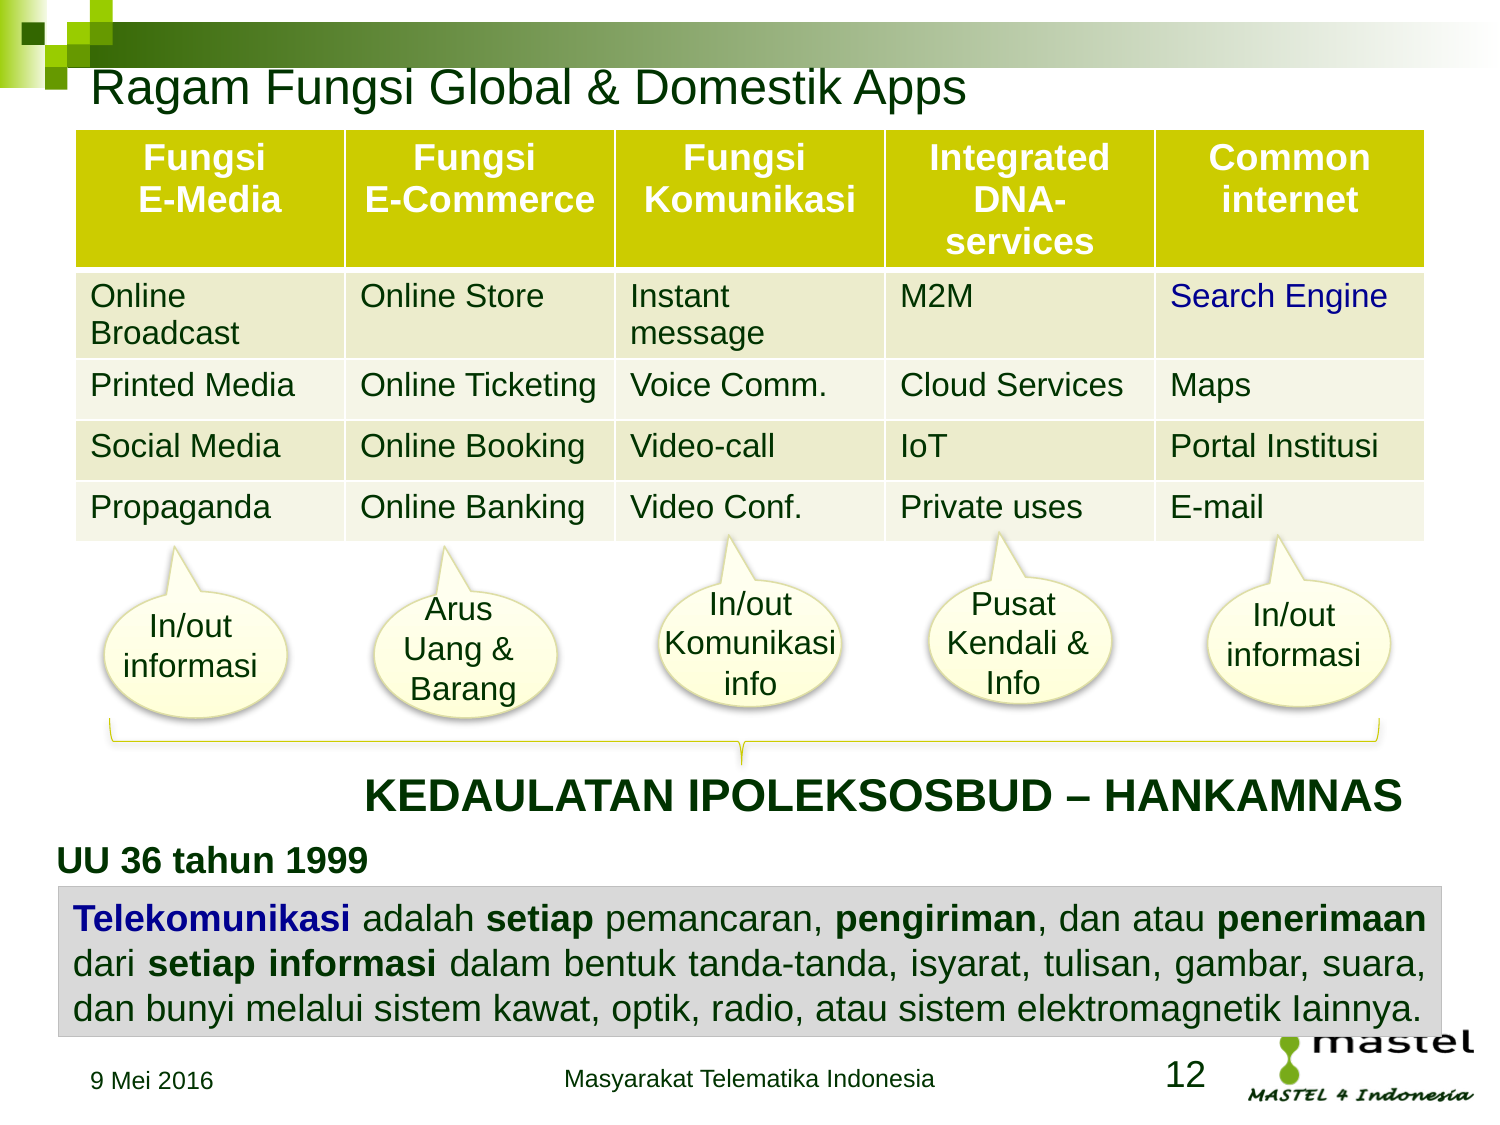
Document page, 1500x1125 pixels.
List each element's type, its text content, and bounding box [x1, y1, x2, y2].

table_cell Maps [1156, 360, 1424, 419]
text_box Telekomunikasi adalah setiap pemancaran, pengiriman, dan atau penerimaan dari setiap informasi dalam bentuk tanda-tanda, isyarat, tulisan, gambar, suara, dan bunyi melalui sistem kawat, optik, radio, atau sistem elektromagnetik Iainnya. [58, 886, 1442, 1037]
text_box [373, 579, 558, 719]
table_cell IoT [886, 421, 1154, 480]
table_cell Propaganda [76, 482, 344, 541]
table_header Fungsi E-Commerce [346, 143, 614, 267]
table_cell Voice Comm. [616, 360, 884, 419]
footer Masyarakat Telematika Indonesia [512, 1037, 988, 1101]
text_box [1207, 579, 1391, 707]
table_cell Instant message [616, 273, 884, 358]
table_cell Online Booking [346, 421, 614, 480]
title Ragam Fungsi Global & Domestik Apps [74, 32, 1426, 143]
table_cell Portal Institusi [1156, 421, 1424, 480]
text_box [928, 574, 1113, 711]
table_header Fungsi Komunikasi [616, 143, 884, 267]
table_cell Online Ticketing [346, 360, 614, 419]
table_cell Cloud Services [886, 360, 1154, 419]
table_cell Social Media [76, 421, 344, 480]
table_cell Online Store [346, 273, 614, 358]
picture [1247, 999, 1475, 1042]
table_cell E-mail [1156, 482, 1424, 541]
slide_number 12 [1149, 1042, 1500, 1103]
text_box [107, 718, 1382, 767]
table_cell Video-call [616, 421, 884, 480]
table_cell Online Broadcast [76, 273, 344, 358]
table_cell Video Conf. [616, 482, 884, 541]
table_cell Search Engine [1156, 273, 1424, 358]
table_cell M2M [886, 273, 1154, 358]
text_box UU 36 tahun 1999 [41, 828, 384, 889]
table_cell Printed Media [76, 360, 344, 419]
table_cell Private uses [886, 482, 1154, 541]
text_box KEDAULATAN IPOLEKSOSBUD – HANKAMNAS [349, 758, 1432, 828]
table_header Fungsi E-Media [76, 143, 344, 267]
table_header Common internet [1156, 143, 1424, 267]
table_header Integrated DNA-services [886, 143, 1154, 267]
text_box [656, 574, 845, 711]
table_cell Online Banking [346, 482, 614, 541]
slide_number 9 Mei 2016 [74, 1037, 426, 1103]
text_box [103, 591, 288, 719]
